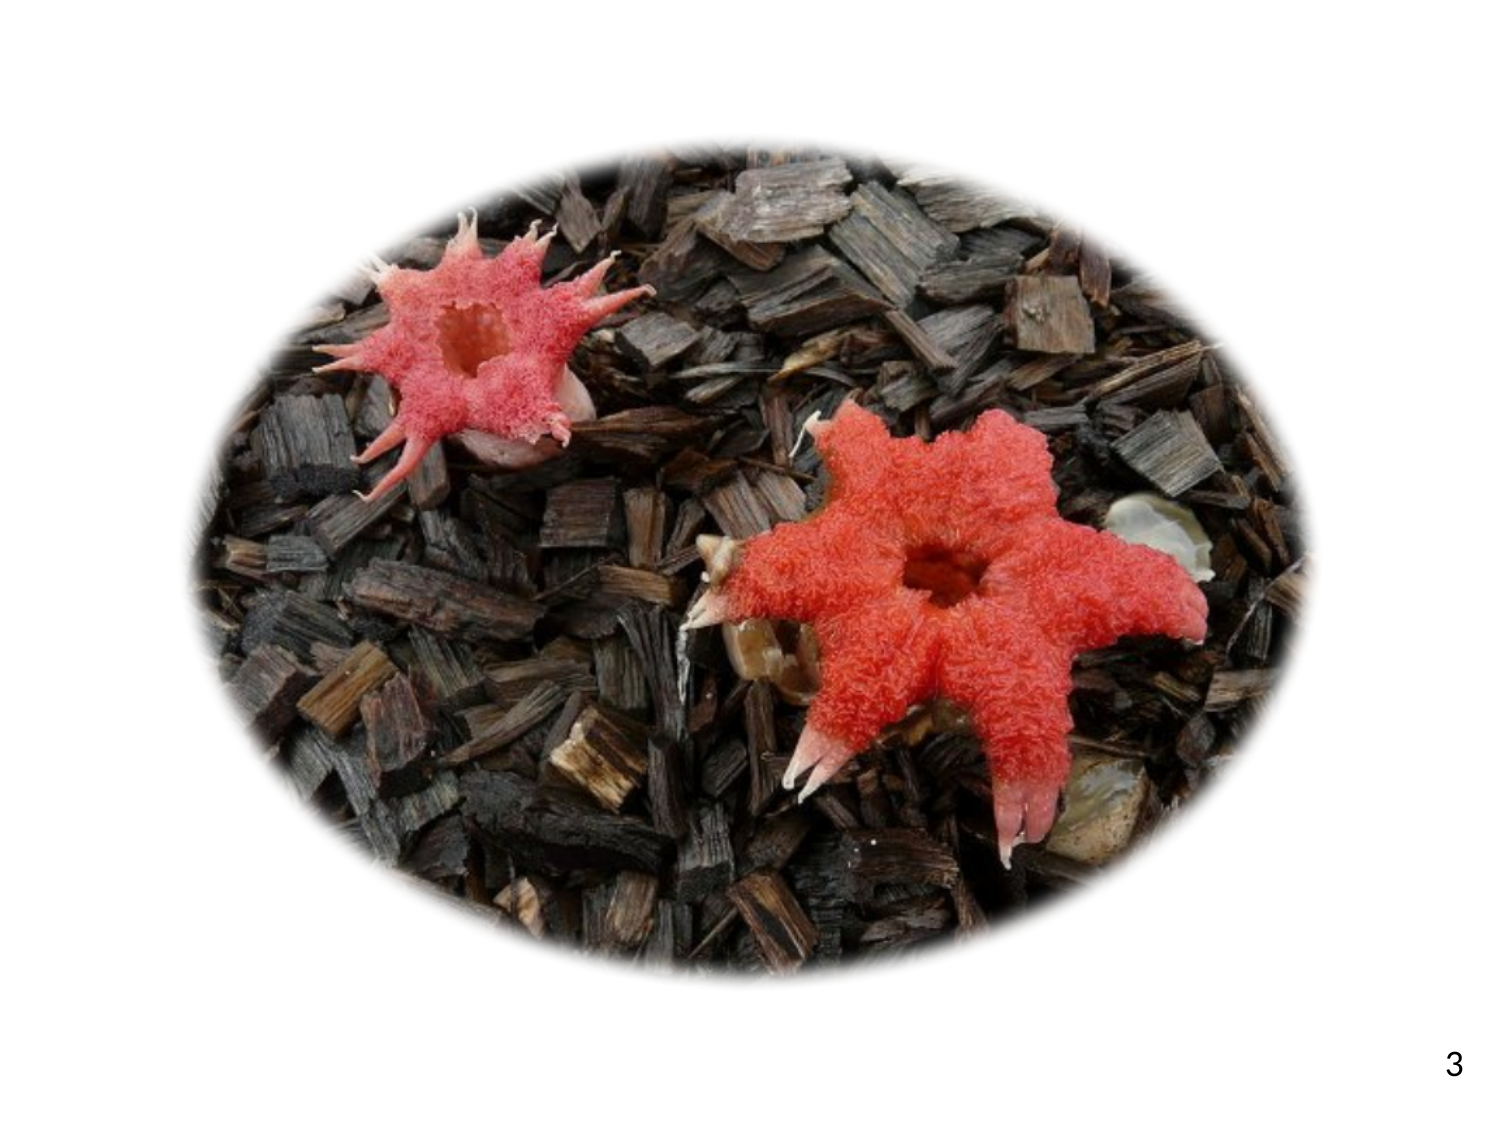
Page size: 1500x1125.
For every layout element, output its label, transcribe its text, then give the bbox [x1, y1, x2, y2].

picture [176, 131, 1324, 993]
text_box 3 [1429, 1031, 1479, 1091]
